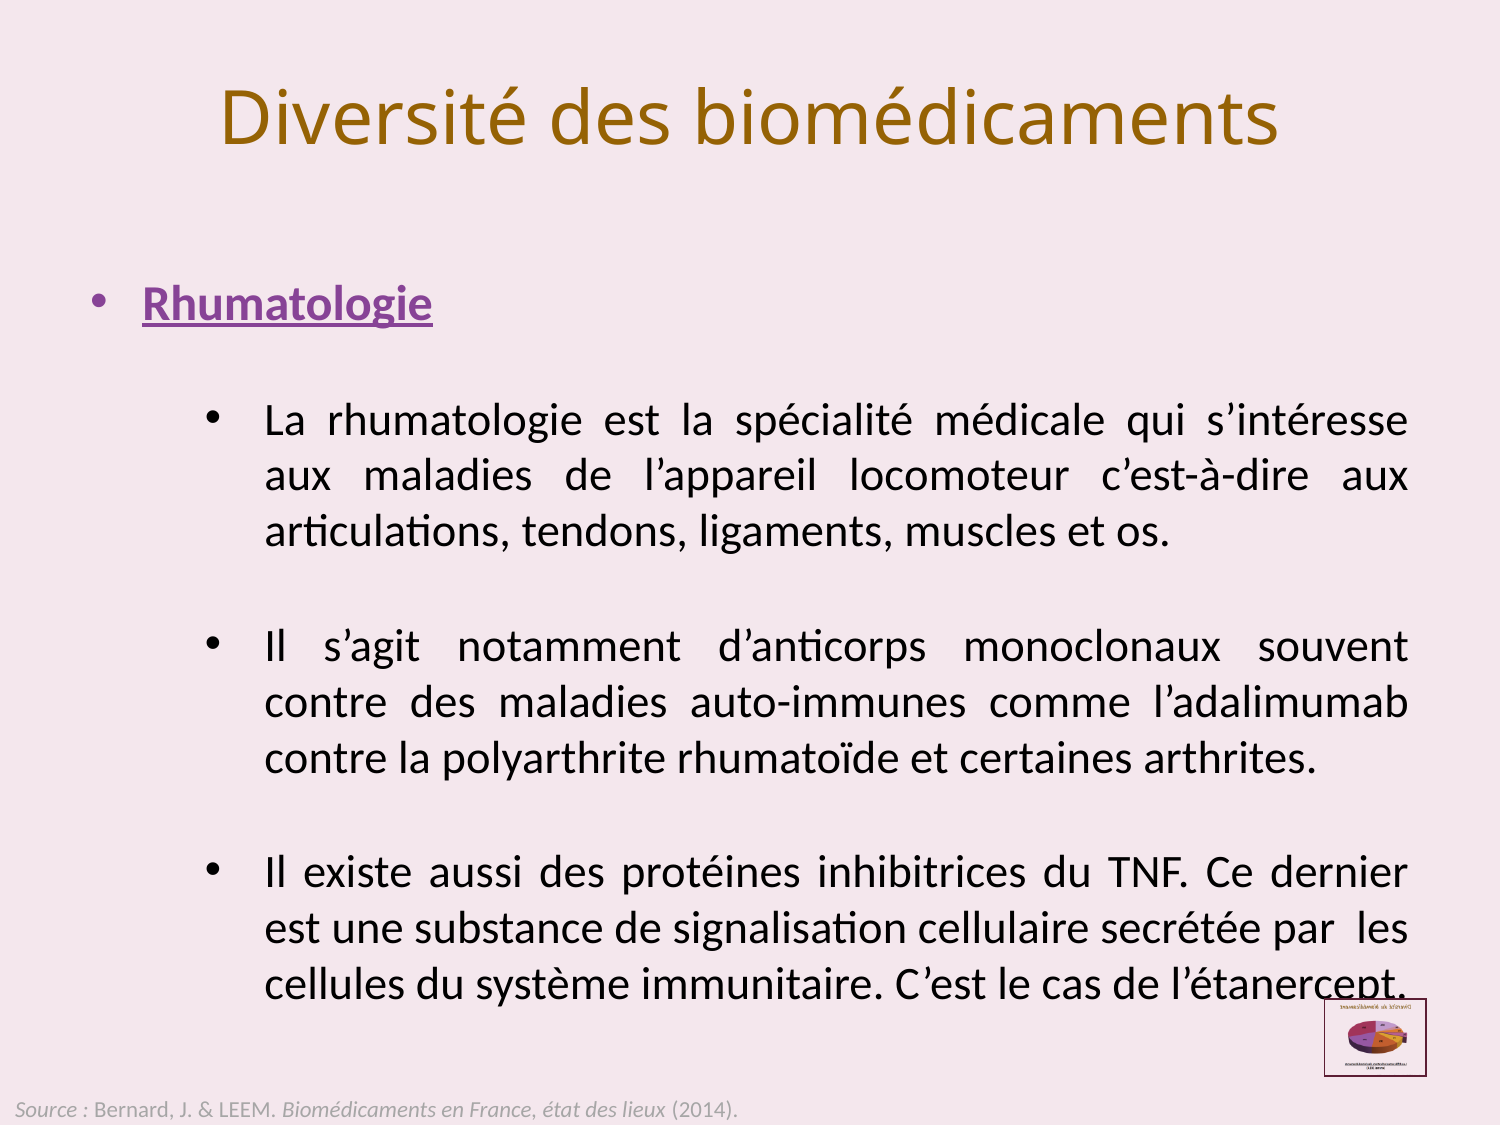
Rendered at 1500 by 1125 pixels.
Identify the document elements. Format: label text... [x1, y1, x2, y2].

list Rhumatologie La rhumatologie est la spécialité médicale qui s’intéresse aux maladies de l’appareil locomoteur c’est-à-dire aux articulations, tendons, ligaments, muscles et os. Il s’agit notamment d’anticorps monoclonaux souvent contre des maladies auto-immunes comme l’adalimumab contre la polyarthrite rhumatoïde et certaines arthrites. Il existe aussi des protéines inhibitrices du TNF. Ce dernier est une substance de signalisation cellulaire secrétée par les cellules du système immunitaire. C’est le cas de l’étanercept. [75, 262, 1425, 1063]
text_box Diversité des biomédicaments [0, 62, 1500, 168]
picture [1324, 999, 1426, 1076]
text_box Source : Bernard, J. & LEEM. Biomédicaments en France, état des lieux (2014). [0, 1087, 813, 1125]
